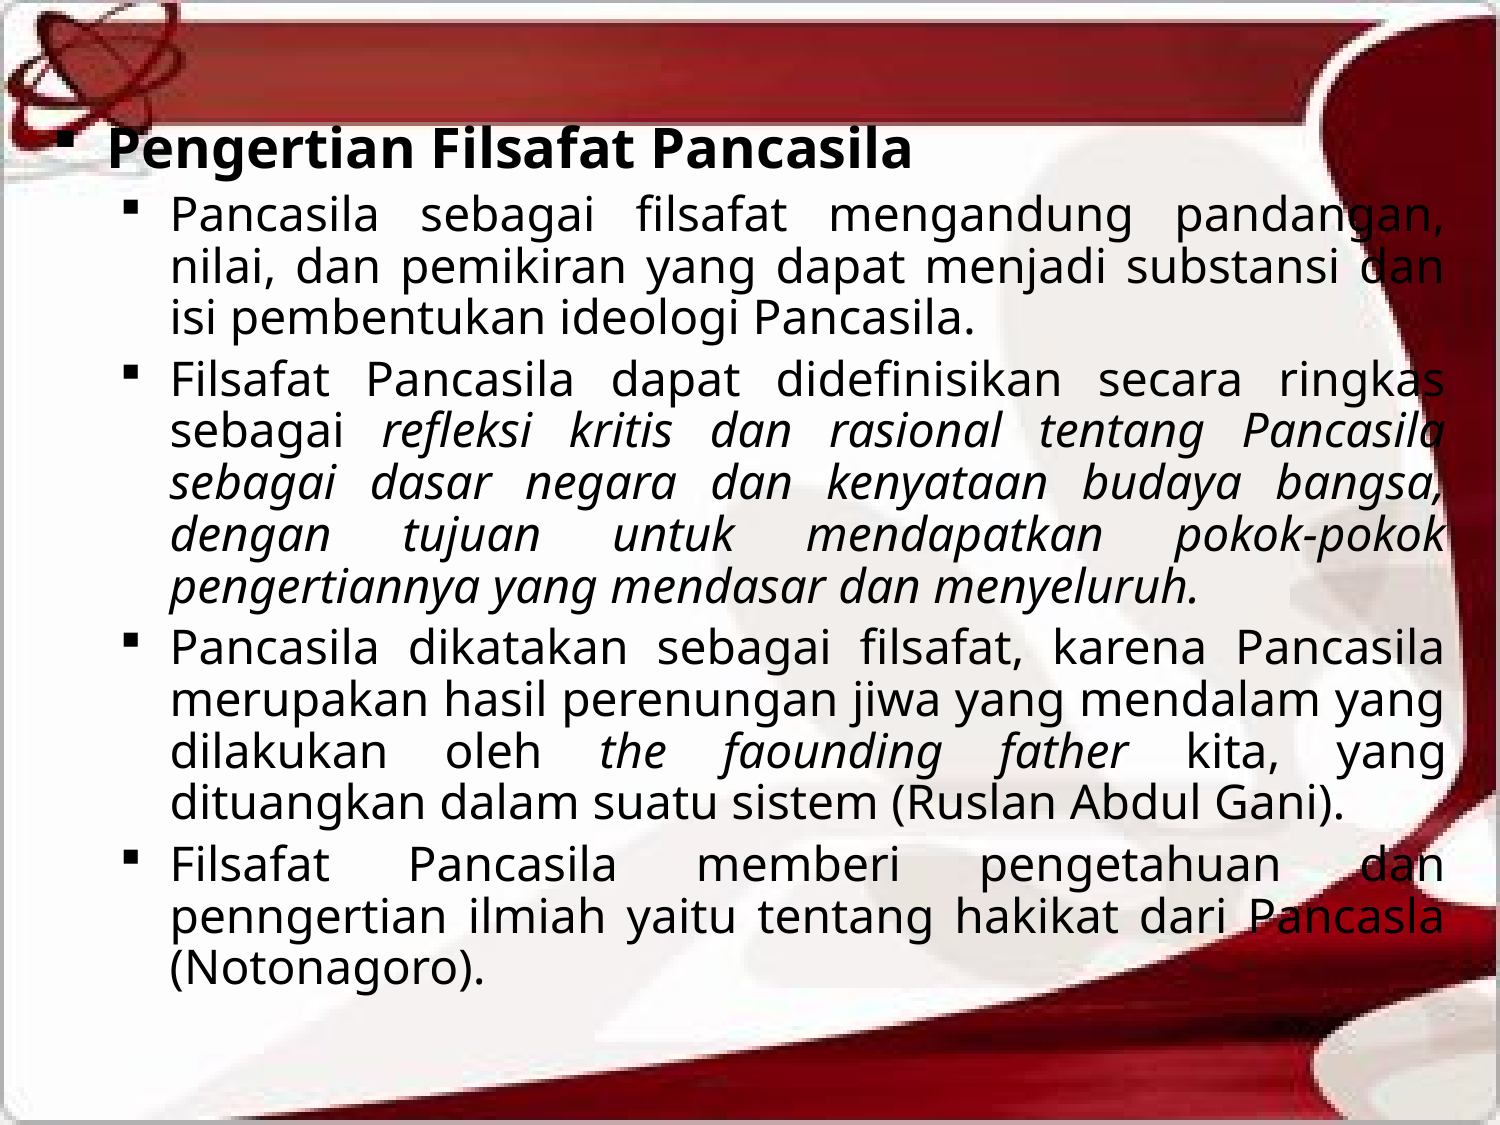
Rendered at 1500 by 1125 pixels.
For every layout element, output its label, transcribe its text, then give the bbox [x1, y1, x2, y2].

picture [0, 0, 1500, 1125]
list Pengertian Filsafat Pancasila Pancasila sebagai filsafat mengandung pandangan, nilai, dan pemikiran yang dapat menjadi substansi dan isi pembentukan ideologi Pancasila. Filsafat Pancasila dapat didefinisikan secara ringkas sebagai refleksi kritis dan rasional tentang Pancasila sebagai dasar negara dan kenyataan budaya bangsa, dengan tujuan untuk mendapatkan pokok-pokok pengertiannya yang mendasar dan menyeluruh. Pancasila dikatakan sebagai filsafat, karena Pancasila merupakan hasil perenungan jiwa yang mendalam yang dilakukan oleh the faounding father kita, yang dituangkan dalam suatu sistem (Ruslan Abdul Gani). Filsafat Pancasila memberi pengetahuan dan penngertian ilmiah yaitu tentang hakikat dari Pancasla (Notonagoro). [37, 112, 1463, 1005]
